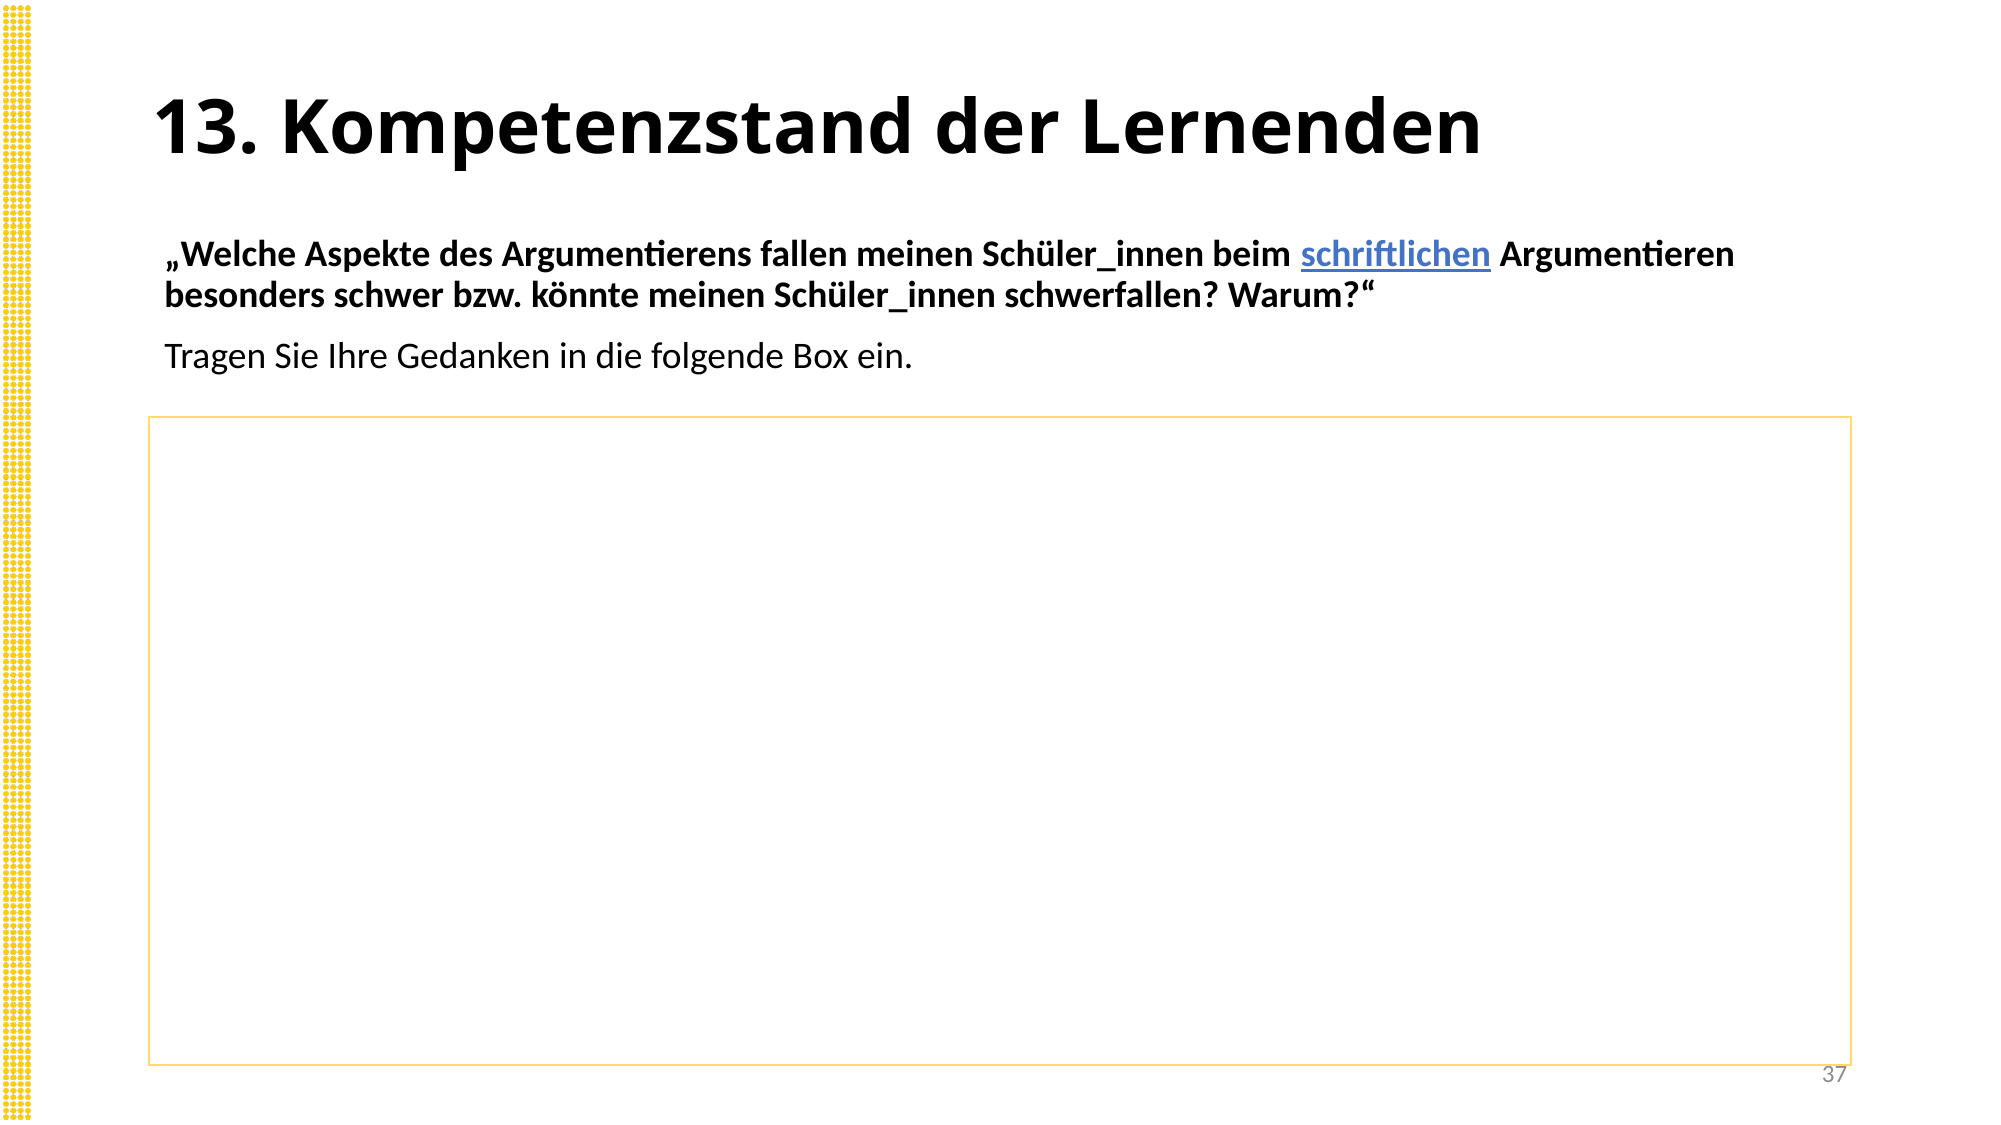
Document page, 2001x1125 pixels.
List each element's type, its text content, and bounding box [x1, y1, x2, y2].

text_box [148, 416, 1852, 1066]
picture [0, 0, 34, 1125]
slide_number 37 [1412, 1042, 1863, 1103]
title 13. Kompetenzstand der Lernenden [137, 59, 1863, 187]
list „Welche Aspekte des Argumentierens fallen meinen Schüler_innen beim schriftlichen Argumentieren besonders schwer bzw. könnte meinen Schüler_innen schwerfallen? Warum?“ Tragen Sie Ihre Gedanken in die folgende Box ein. [149, 226, 1875, 402]
